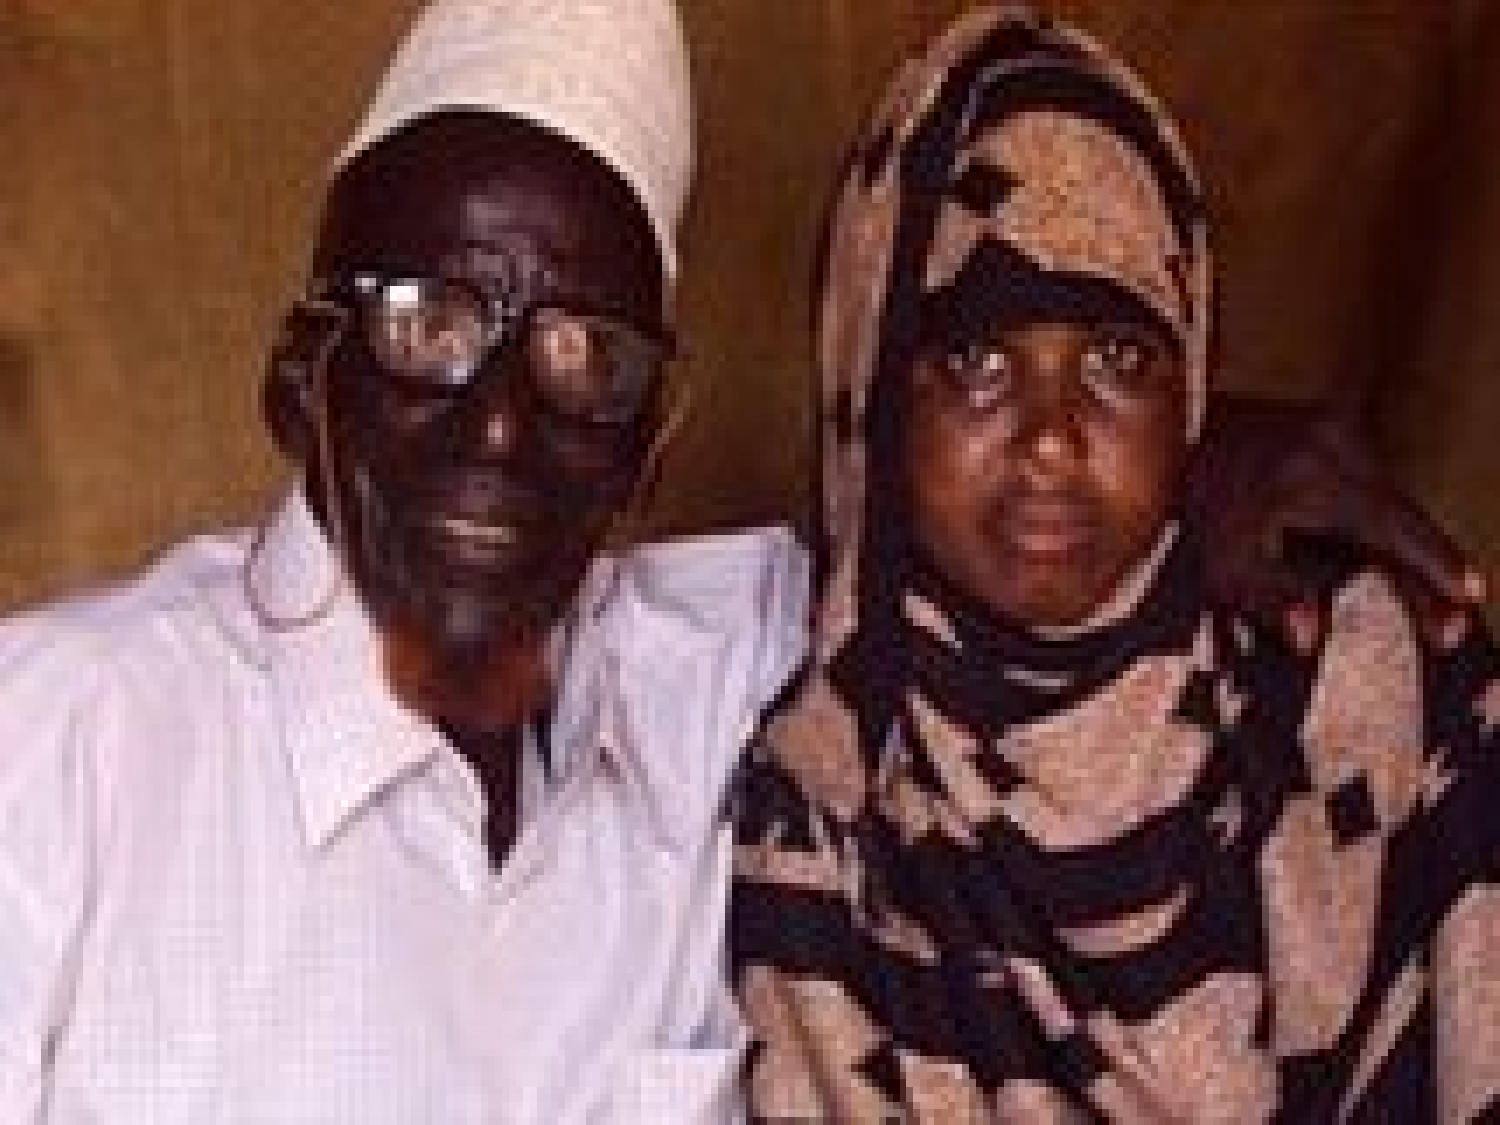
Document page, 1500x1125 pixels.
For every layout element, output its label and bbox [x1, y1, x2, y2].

list [0, 0, 1500, 1125]
